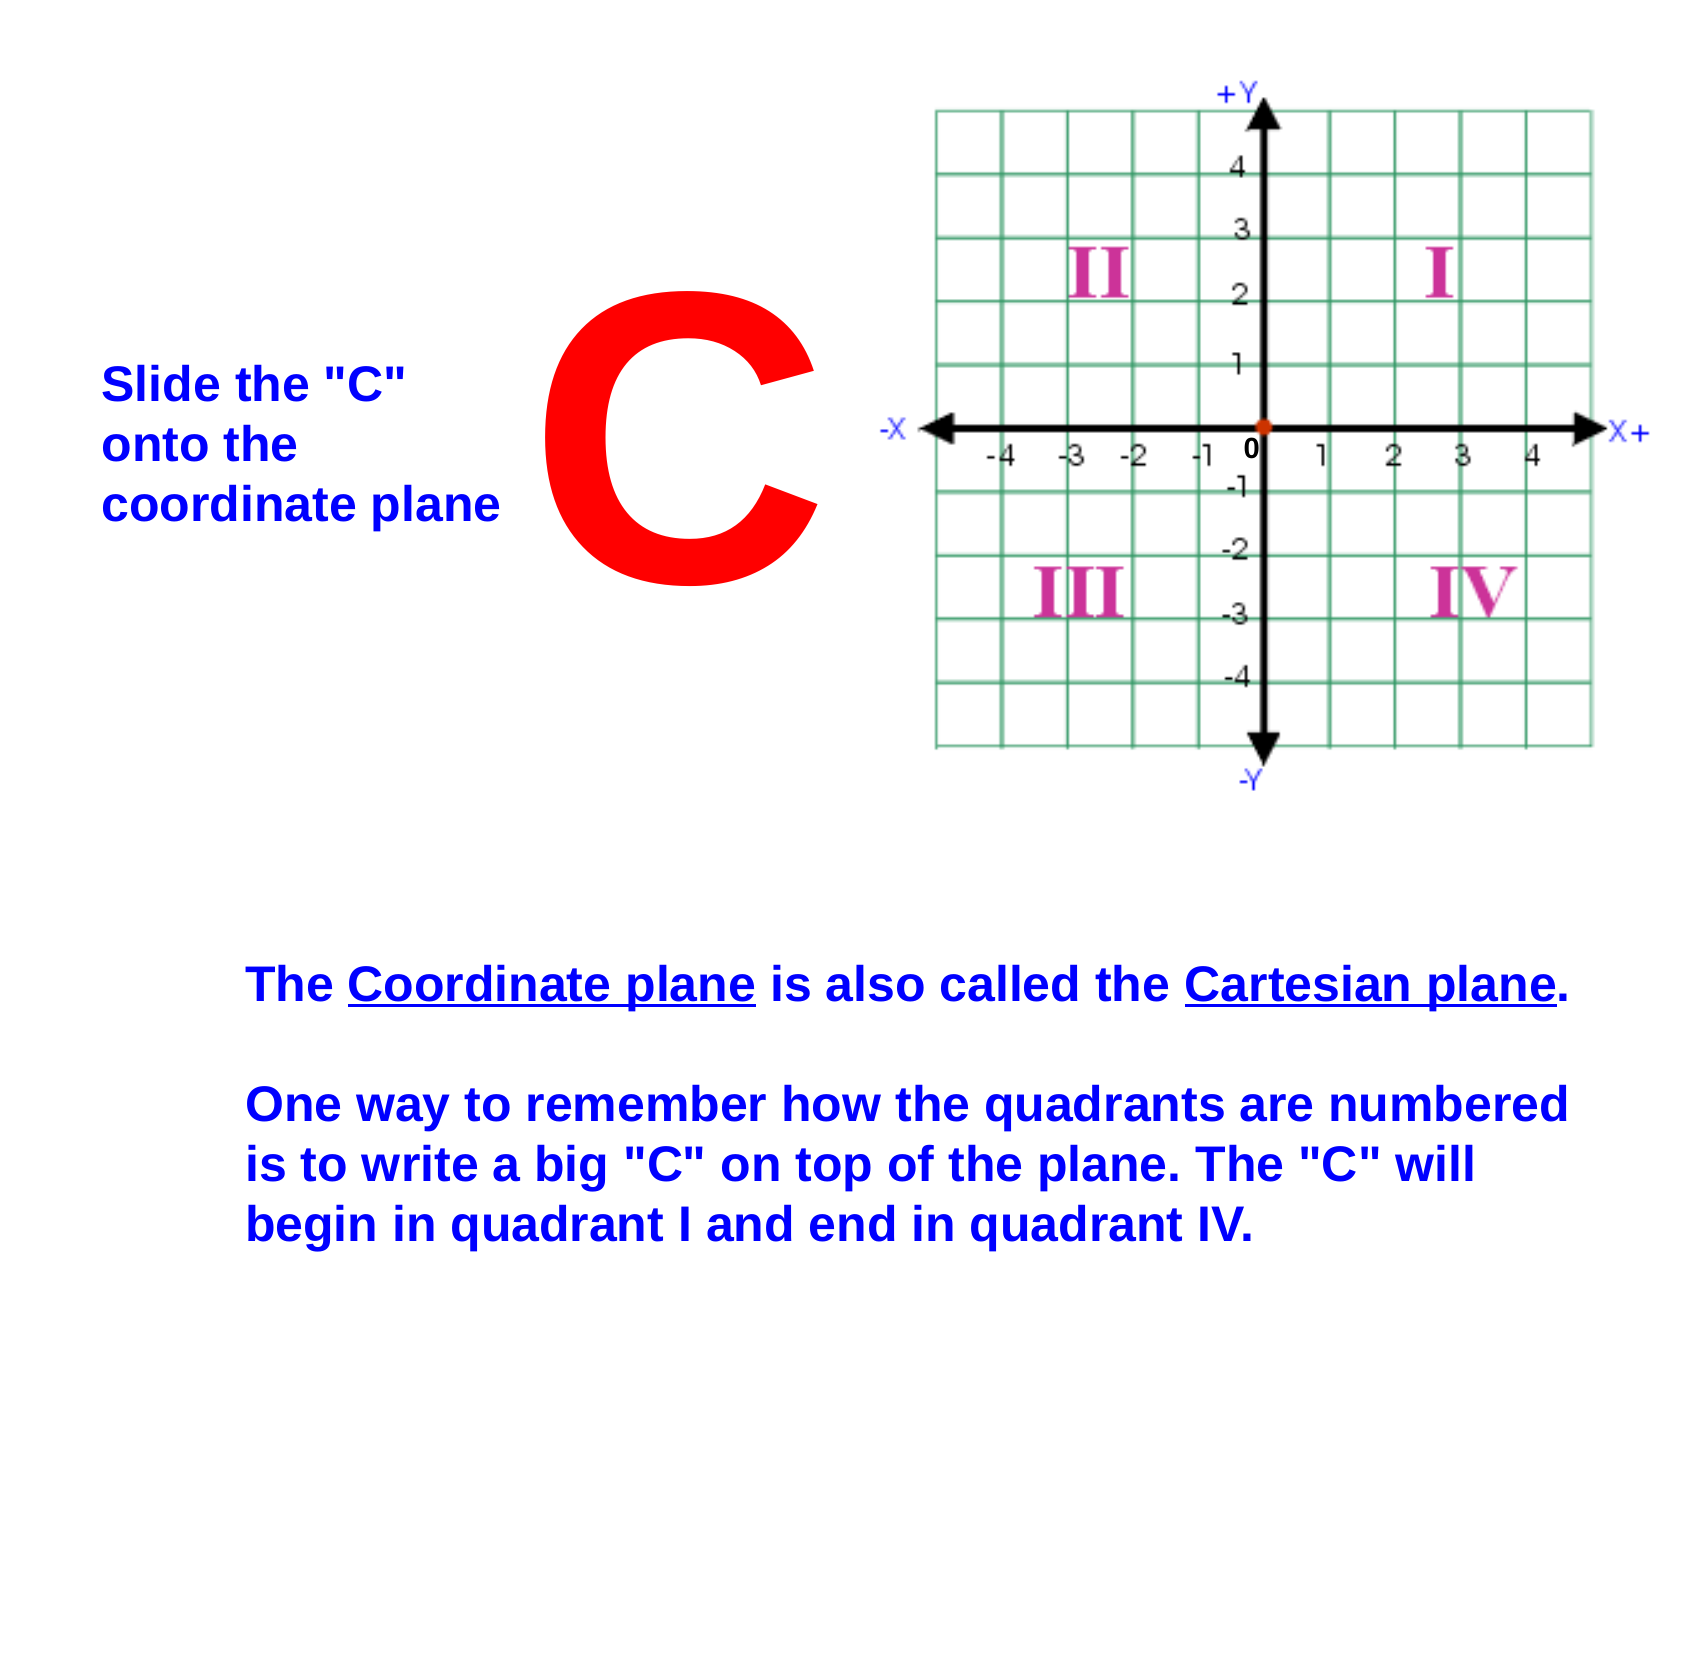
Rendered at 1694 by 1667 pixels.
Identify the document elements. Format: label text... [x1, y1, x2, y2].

text_box C [513, 158, 822, 674]
text_box Slide the "C" onto the coordinate plane [86, 343, 566, 539]
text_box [859, 65, 1657, 803]
text_box The Coordinate plane is also called the Cartesian plane. One way to remember how the quadrants are numbered is to write a big "C" on top of the plane. The "C" will begin in quadrant I and end in quadrant IV. [230, 943, 1628, 1259]
